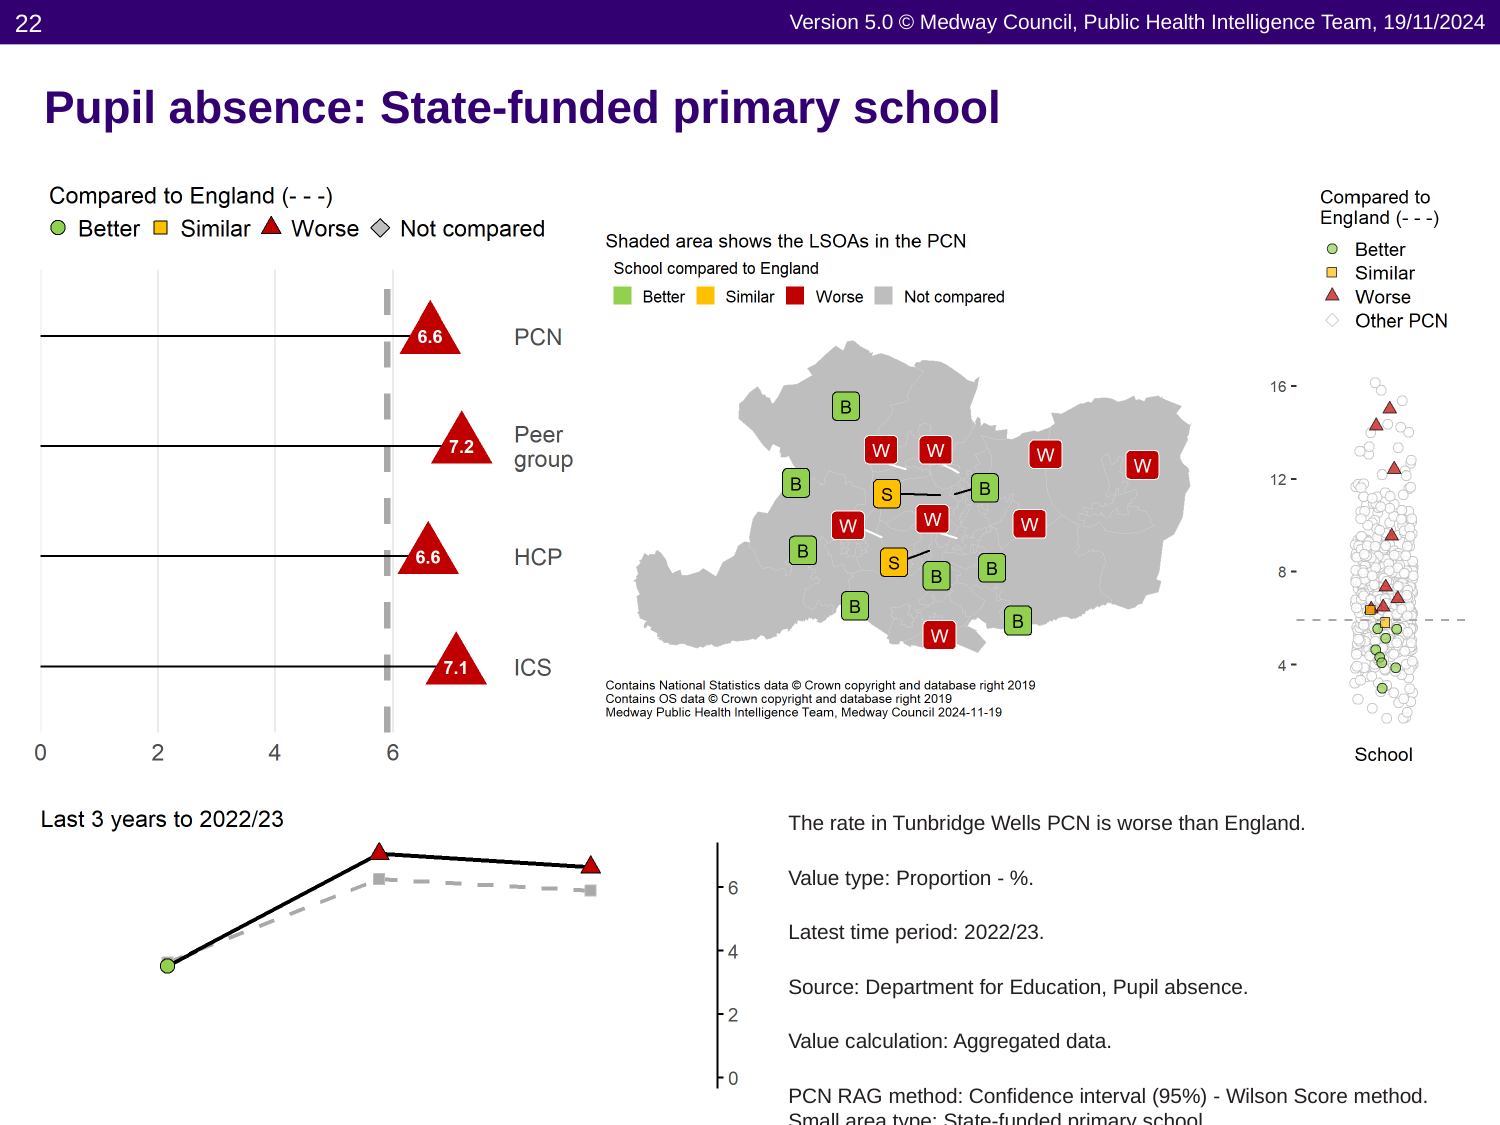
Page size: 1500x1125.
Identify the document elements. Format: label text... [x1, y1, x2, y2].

title Pupil absence: State-funded primary school [29, 70, 1471, 138]
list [29, 798, 751, 1107]
list 22 [0, 0, 95, 95]
list Version 5.0 © Medway Council, Public Health Intelligence Team, 19/11/2024 [419, 0, 1500, 43]
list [29, 164, 585, 776]
list The rate in Tunbridge Wells PCN is worse than England. Value type: Proportion - %. Latest time period: 2022/23. Source: Department for Education, Pupil absence. Value calculation: Aggregated data. PCN RAG method: Confidence interval (95%) - Wilson Score method. Small area type: State-funded primary school. [773, 802, 1483, 1106]
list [605, 164, 1221, 776]
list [1233, 164, 1483, 776]
